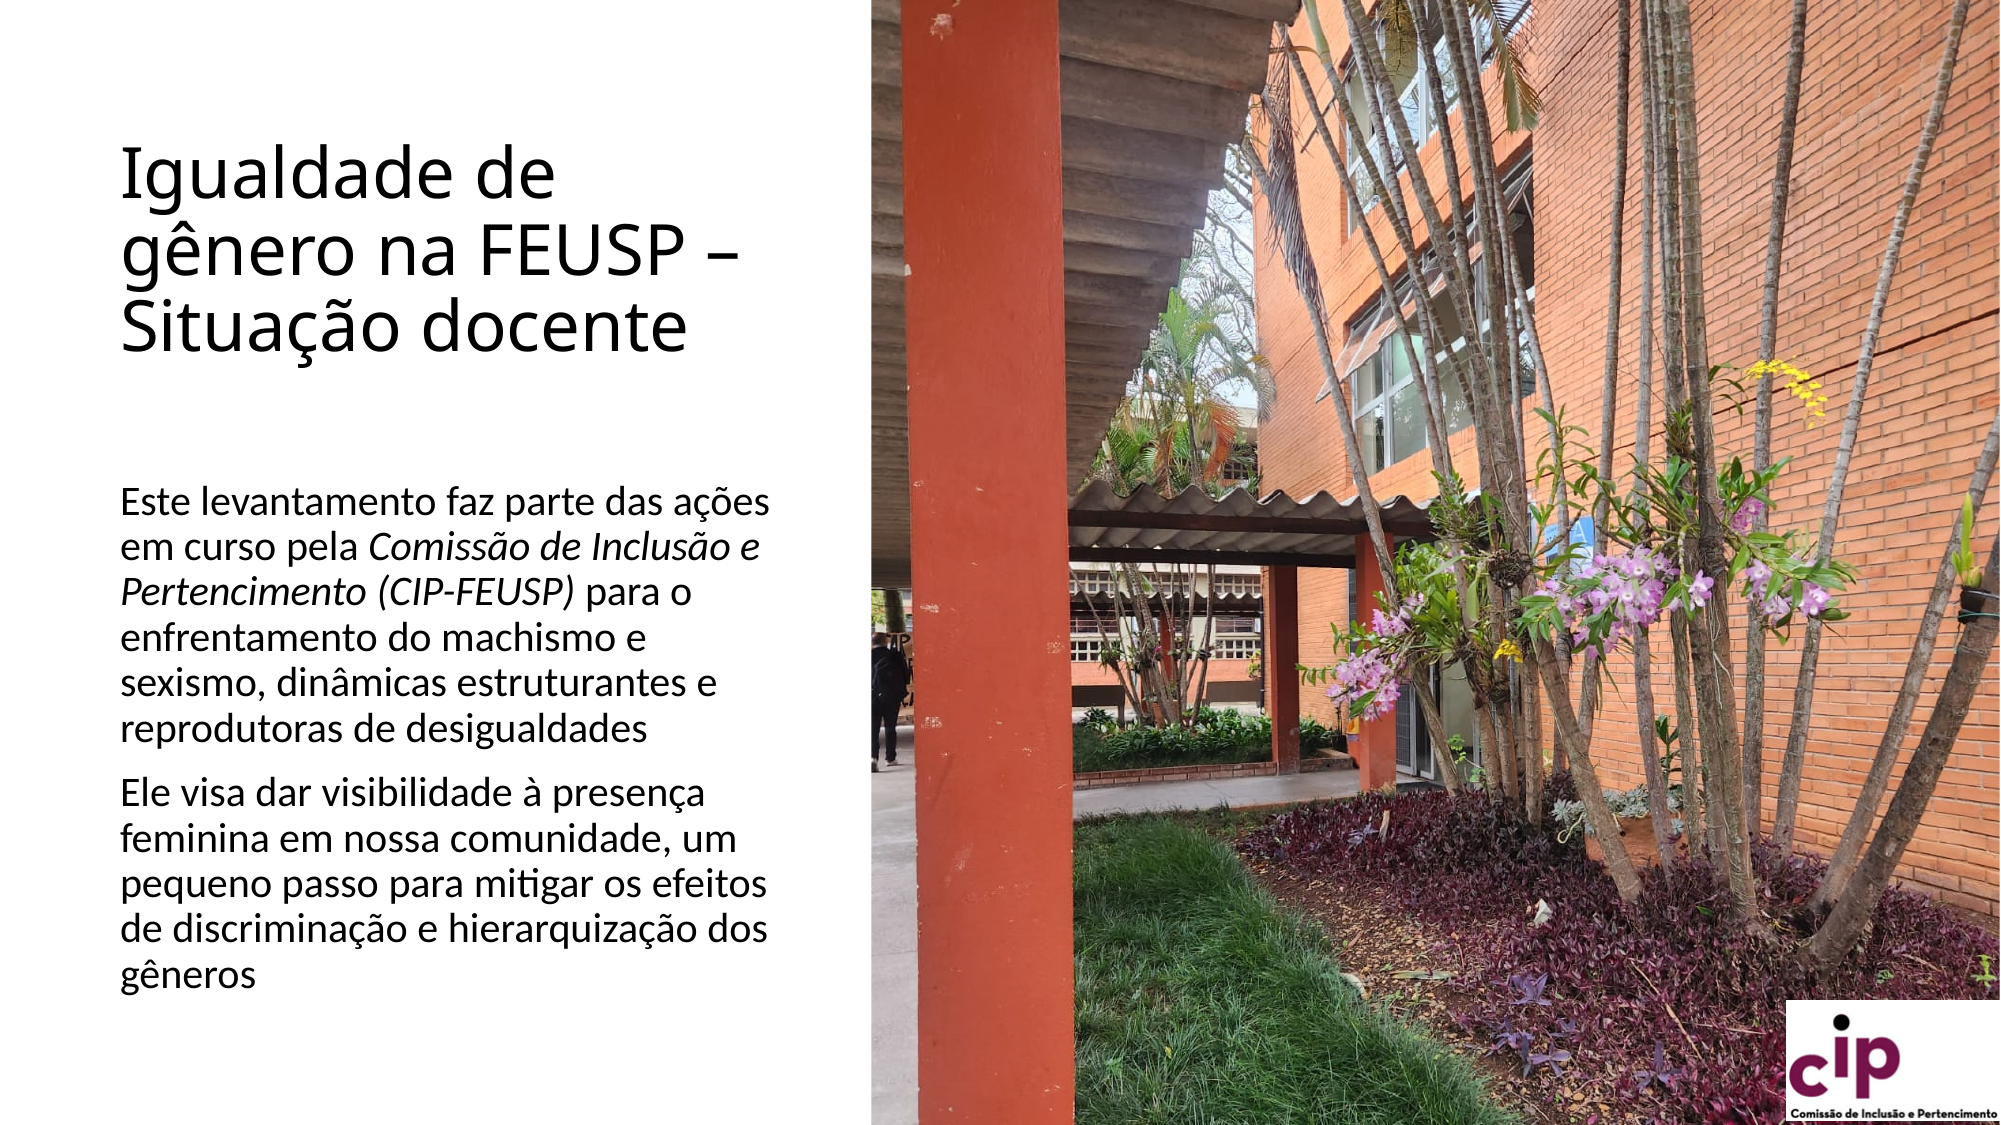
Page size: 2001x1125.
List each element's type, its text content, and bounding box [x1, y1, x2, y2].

title Igualdade de gênero na FEUSP – Situação docente [105, 53, 822, 375]
picture [1786, 1000, 2000, 1121]
list Este levantamento faz parte das ações em curso pela Comissão de Inclusão e Pertencimento (CIP-FEUSP) para o enfrentamento do machismo e sexismo, dinâmicas estruturantes e reprodutoras de desigualdades Ele visa dar visibilidade à presença feminina em nossa comunidade, um pequeno passo para mitigar os efeitos de discriminação e hierarquização dos gêneros [105, 471, 802, 1016]
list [871, 0, 2000, 1125]
